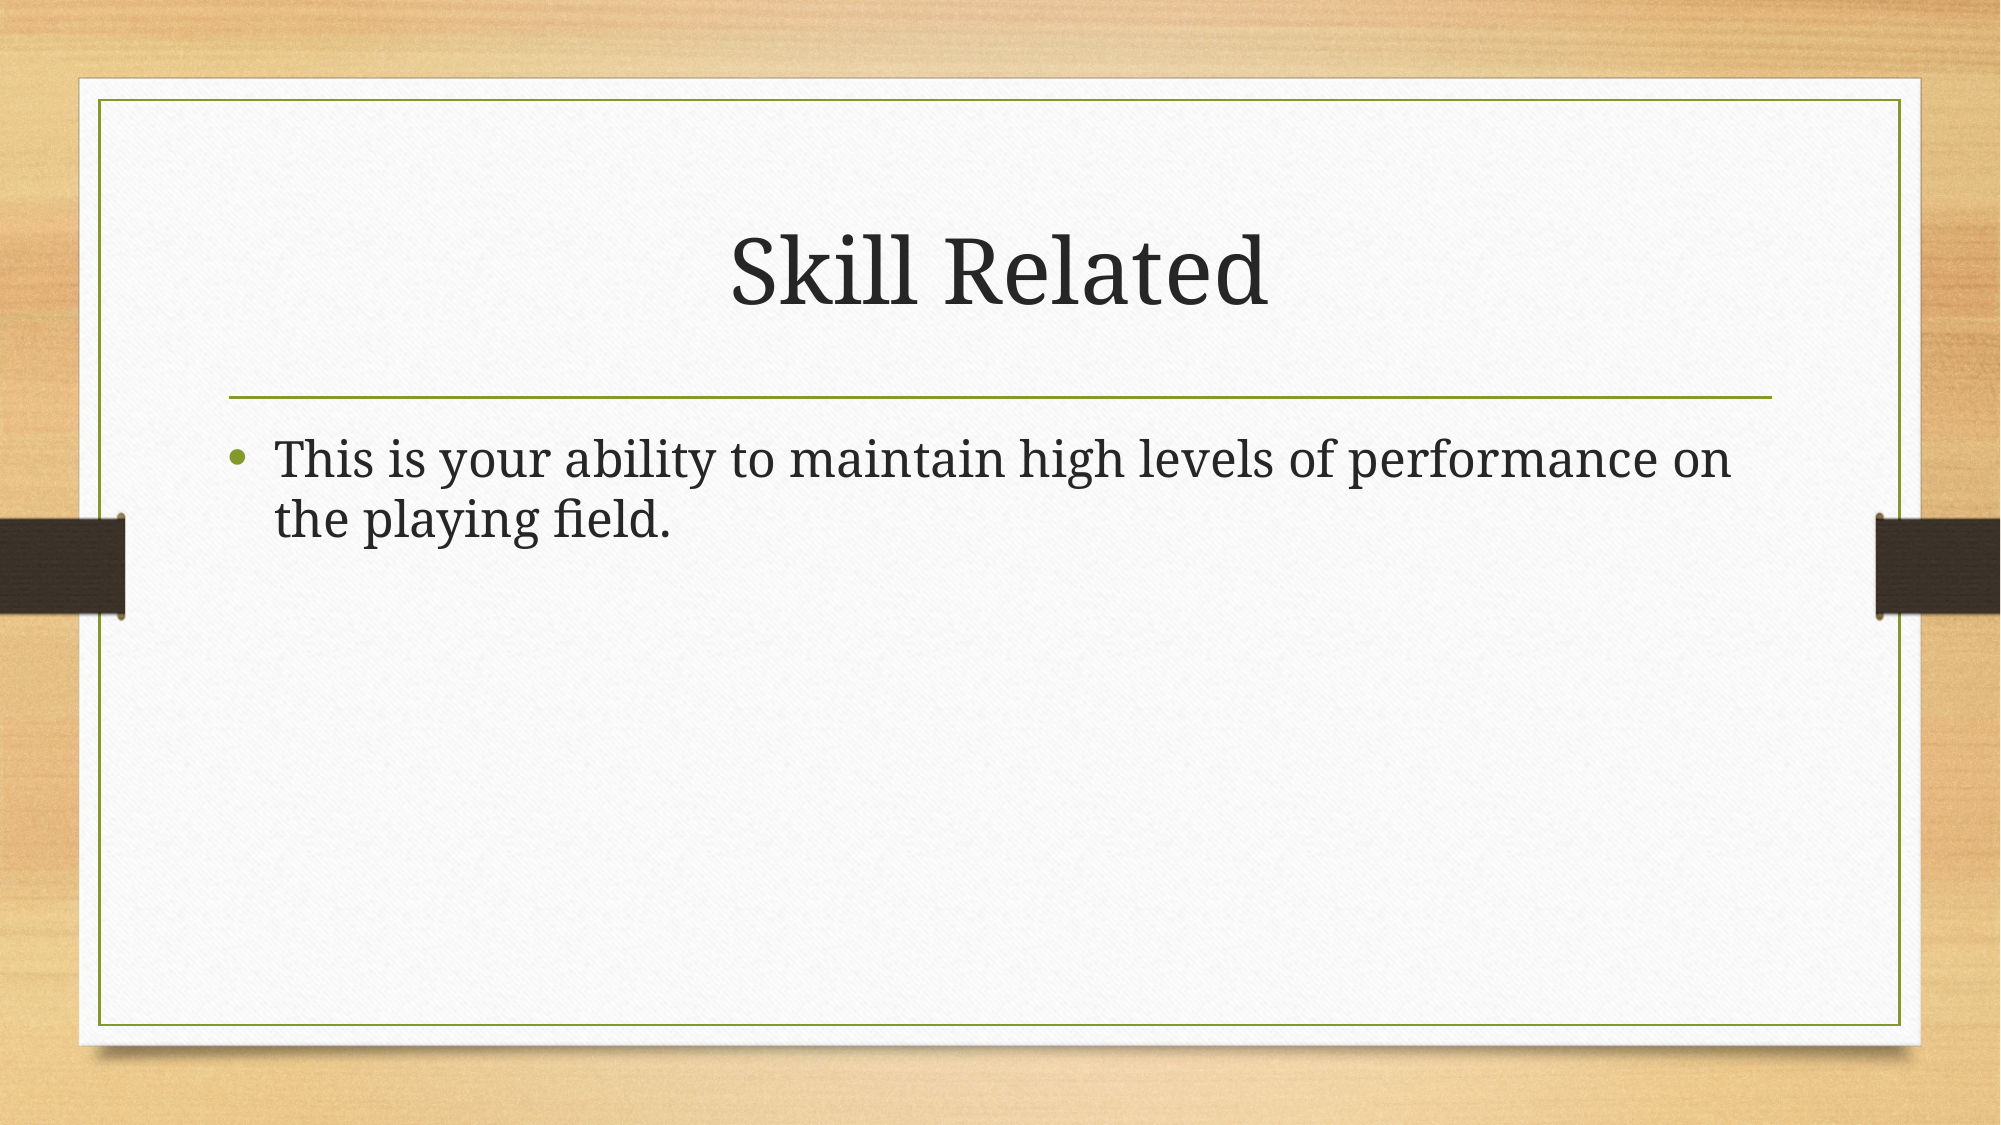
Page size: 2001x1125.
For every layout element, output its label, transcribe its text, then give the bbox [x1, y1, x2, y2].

title Skill Related [212, 161, 1788, 375]
list This is your ability to maintain high levels of performance on the playing field. [212, 419, 1788, 964]
picture [0, 0, 2001, 1125]
